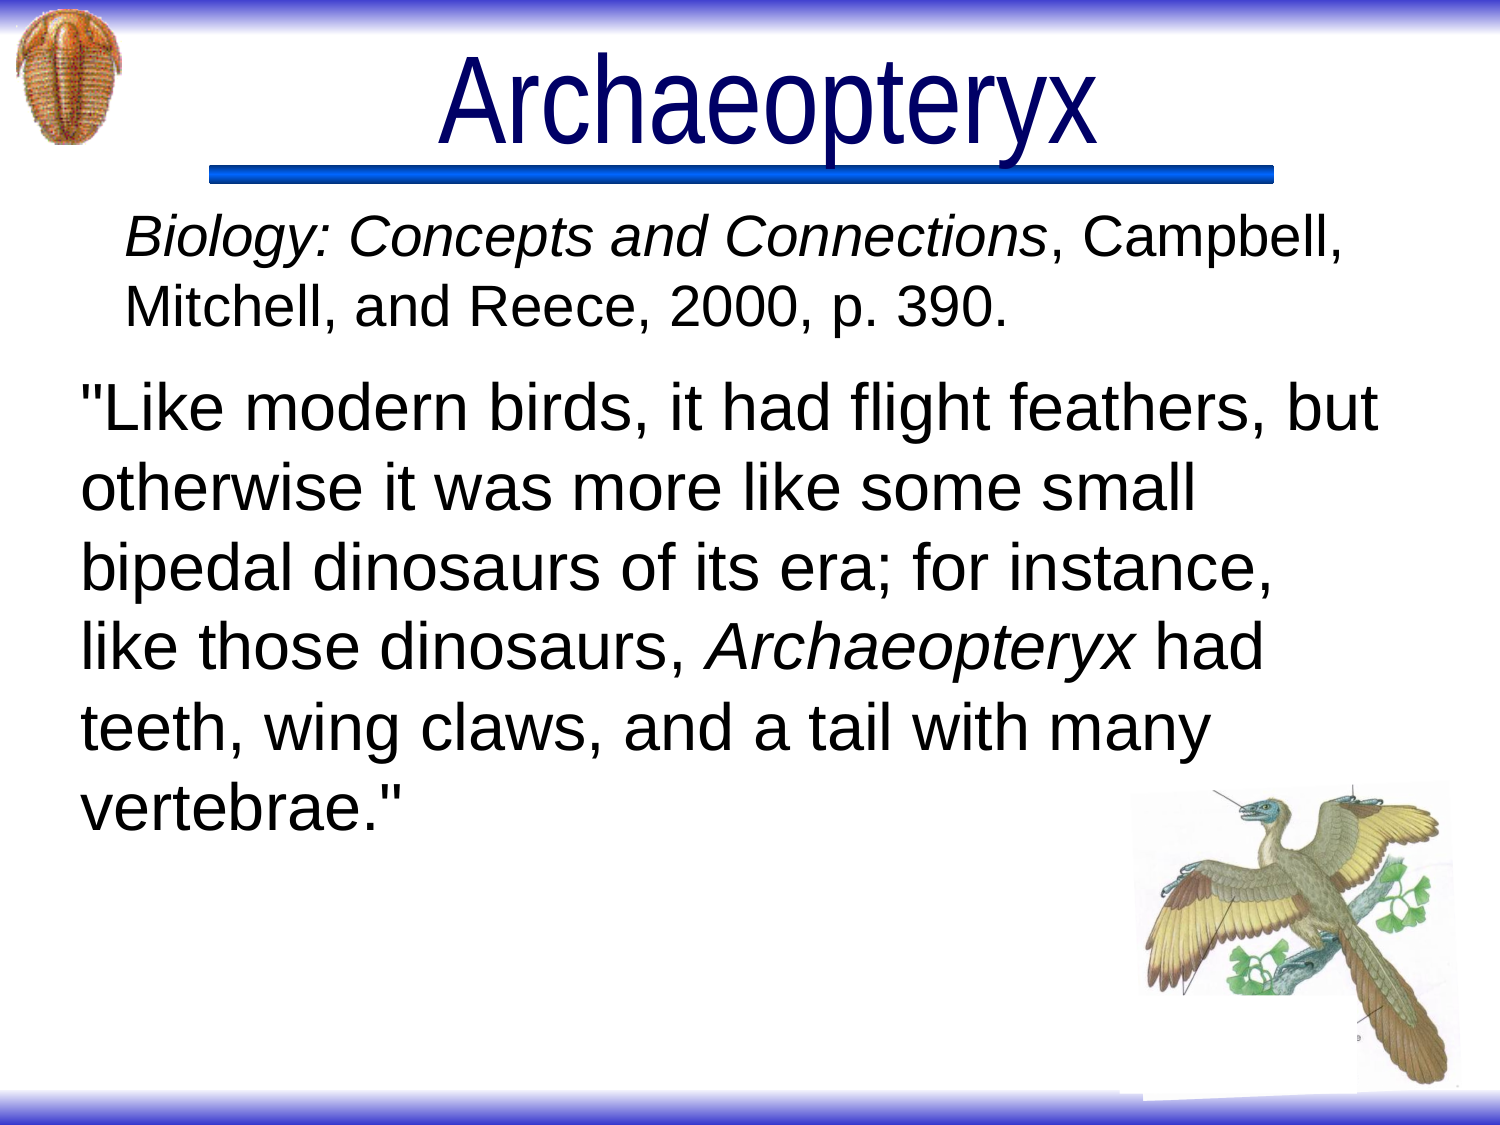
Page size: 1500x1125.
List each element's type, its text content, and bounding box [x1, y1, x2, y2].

picture [16, 9, 122, 145]
picture [1337, 781, 1449, 786]
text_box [1119, 786, 1456, 1094]
picture [1143, 1094, 1291, 1100]
title Archaeopteryx [131, 0, 1407, 188]
picture [1456, 962, 1461, 1088]
list "Like modern birds, it had flight feathers, but otherwise it was more like some small bipedal dinosaurs of its era; for instance, like those dinosaurs, Archaeopteryx had teeth, wing claws, and a tail with many vertebrae." [65, 355, 1410, 801]
text_box Biology: Concepts and Connections, Campbell, Mitchell, and Reece, 2000, p. 390. [109, 190, 1405, 346]
